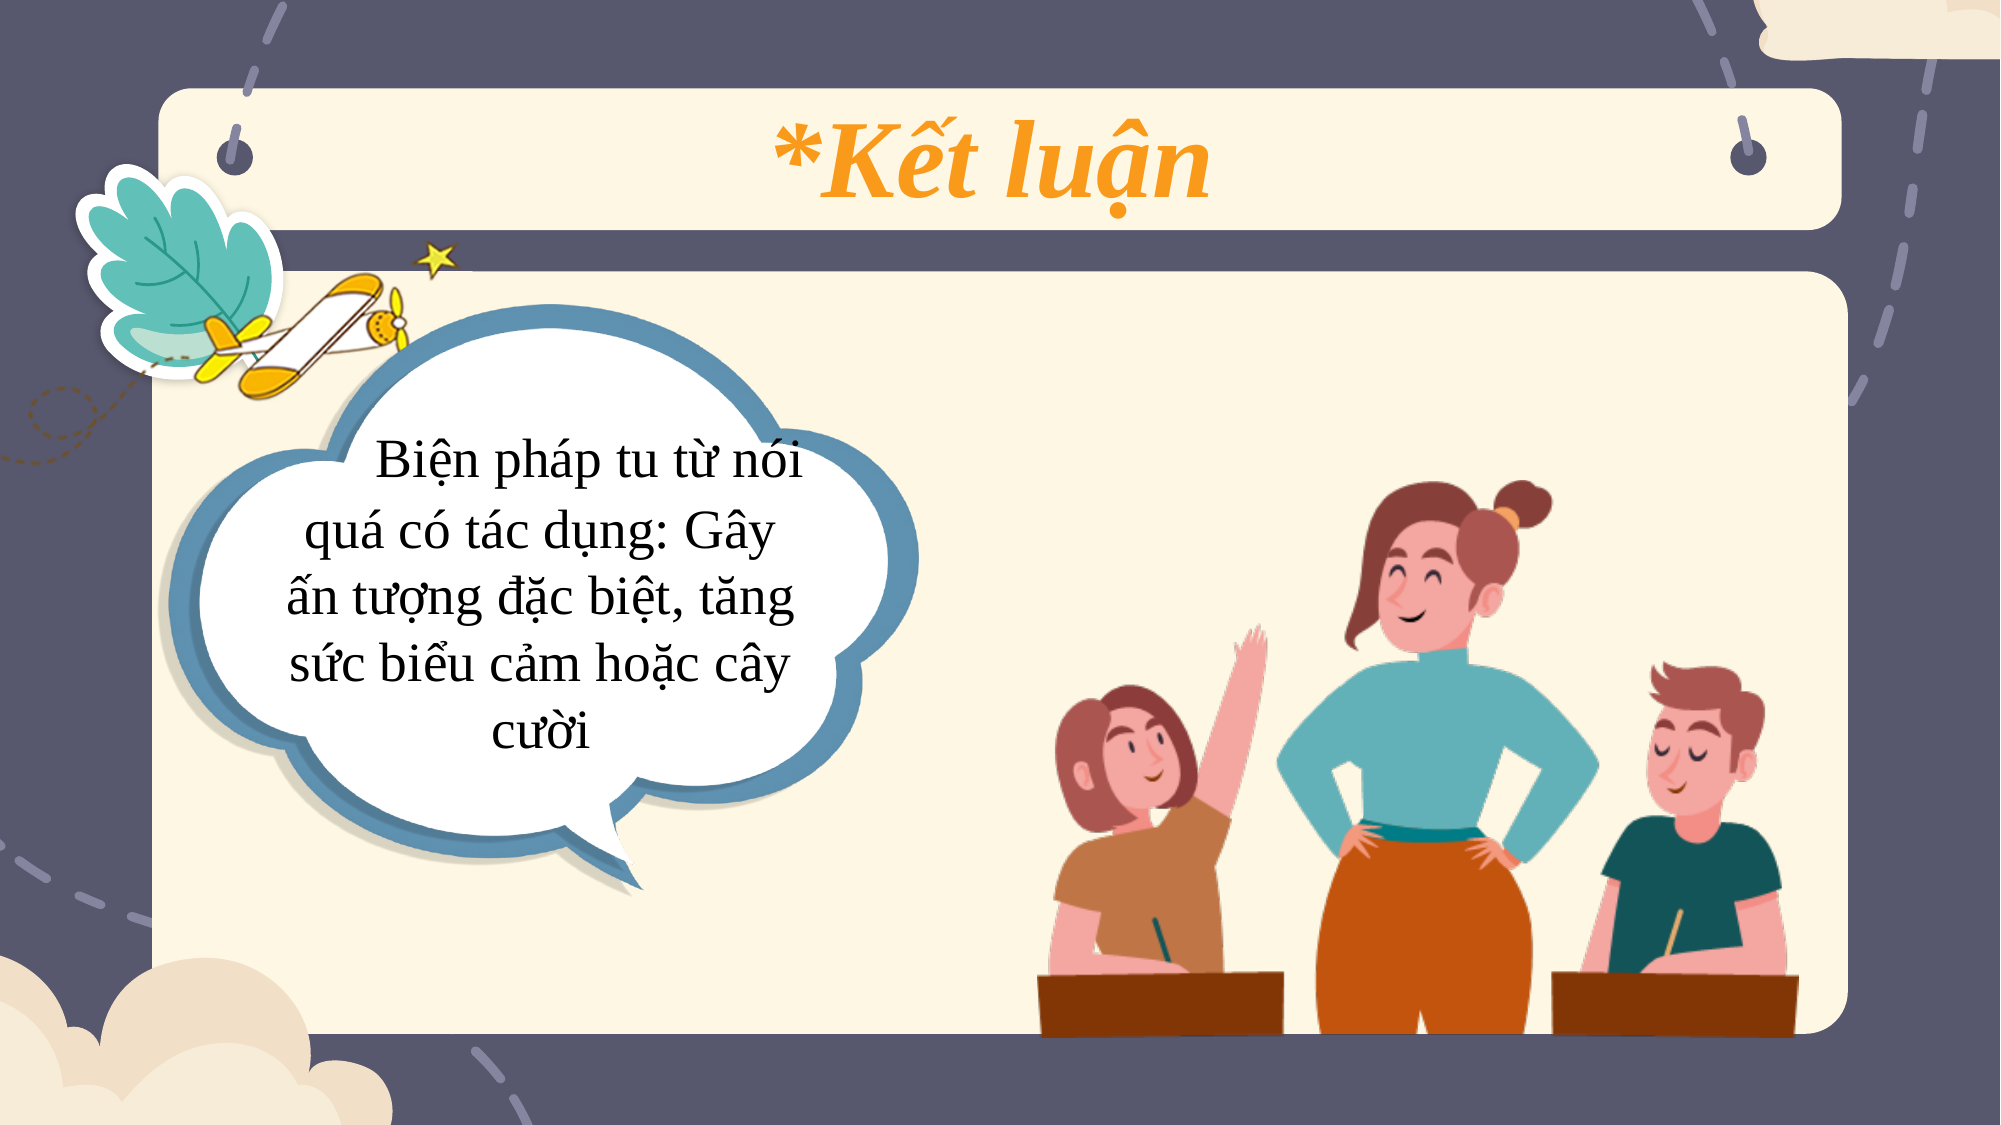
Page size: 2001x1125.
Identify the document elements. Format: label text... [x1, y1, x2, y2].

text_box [0, 951, 397, 1125]
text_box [28, 116, 339, 237]
picture [0, 238, 463, 468]
title *Kết luận [368, 66, 1614, 192]
picture [1036, 480, 1800, 1038]
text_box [156, 304, 919, 898]
